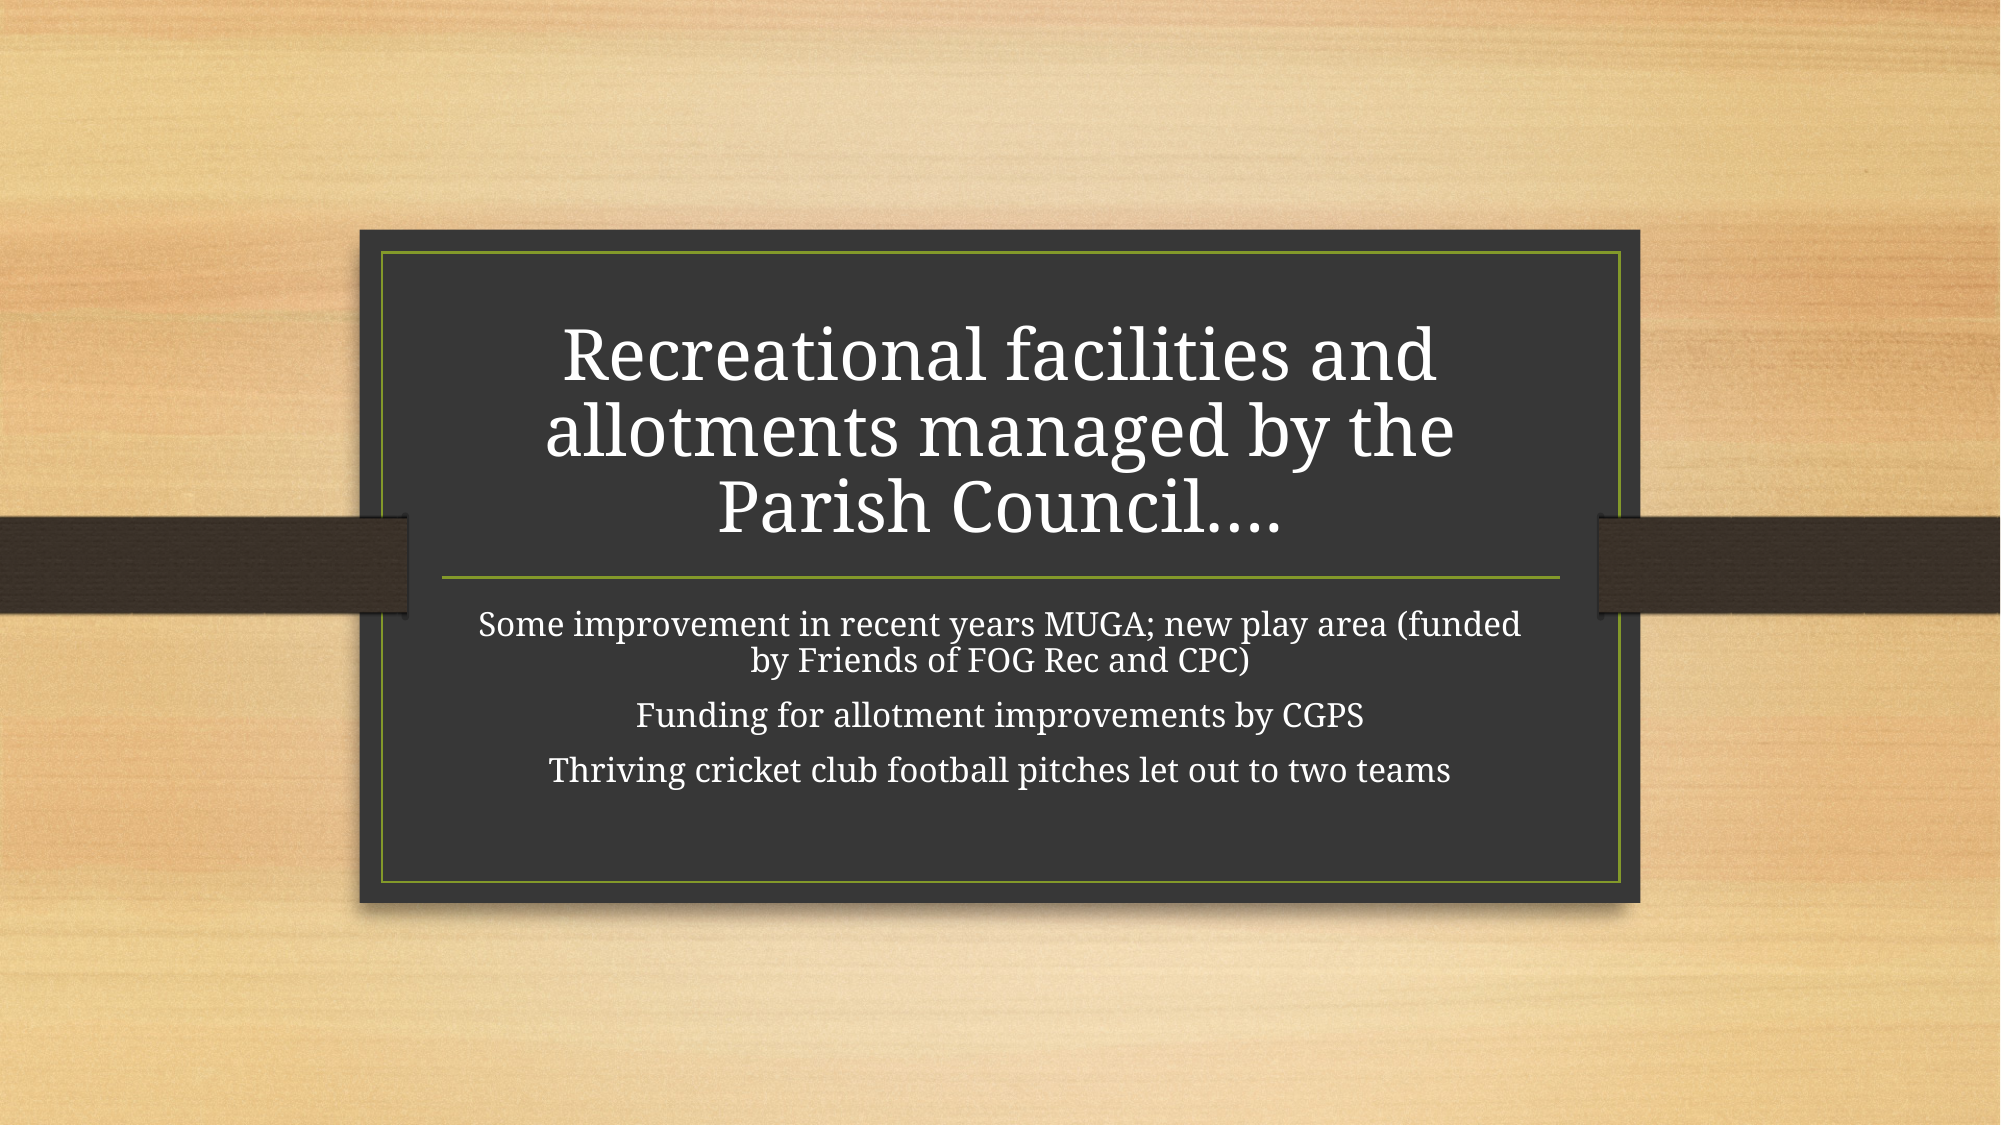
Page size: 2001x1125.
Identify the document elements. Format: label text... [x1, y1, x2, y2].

subtitle Some improvement in recent years MUGA; new play area (funded by Friends of FOG Rec and CPC) Funding for allotment improvements by CGPS Thriving cricket club football pitches let out to two teams [441, 621, 1560, 817]
title Recreational facilities and allotments managed by the Parish Council…. [441, 306, 1560, 512]
text_box [358, 621, 1642, 904]
text_box [358, 228, 1642, 512]
text_box [381, 621, 1620, 883]
text_box [0, 621, 2000, 1125]
text_box [381, 252, 1620, 512]
text_box [0, 0, 2000, 512]
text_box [0, 512, 2000, 621]
